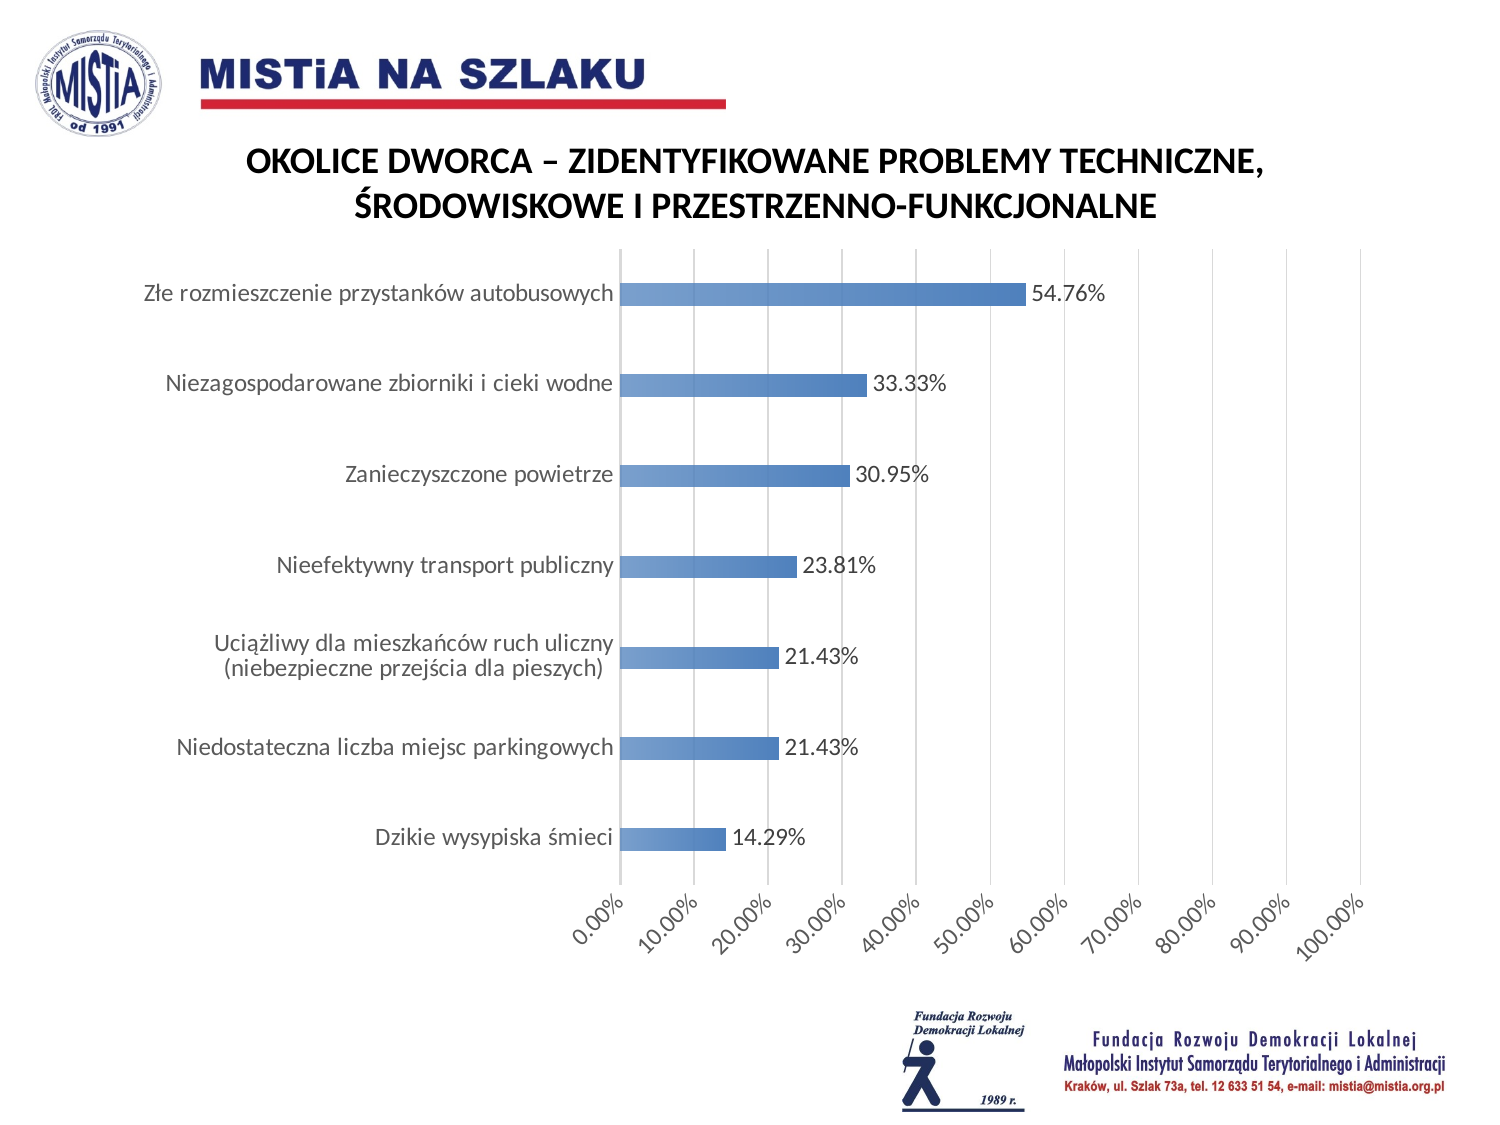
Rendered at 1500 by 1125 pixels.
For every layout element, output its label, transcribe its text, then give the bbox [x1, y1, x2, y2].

picture [35, 30, 726, 137]
chart [140, 234, 1395, 985]
picture [902, 1011, 1453, 1112]
text_box OKOLICE DWORCA – ZIDENTYFIKOWANE PROBLEMY TECHNICZNE, ŚRODOWISKOWE I PRZESTRZENNO-FUNKCJONALNE [46, 128, 1465, 234]
